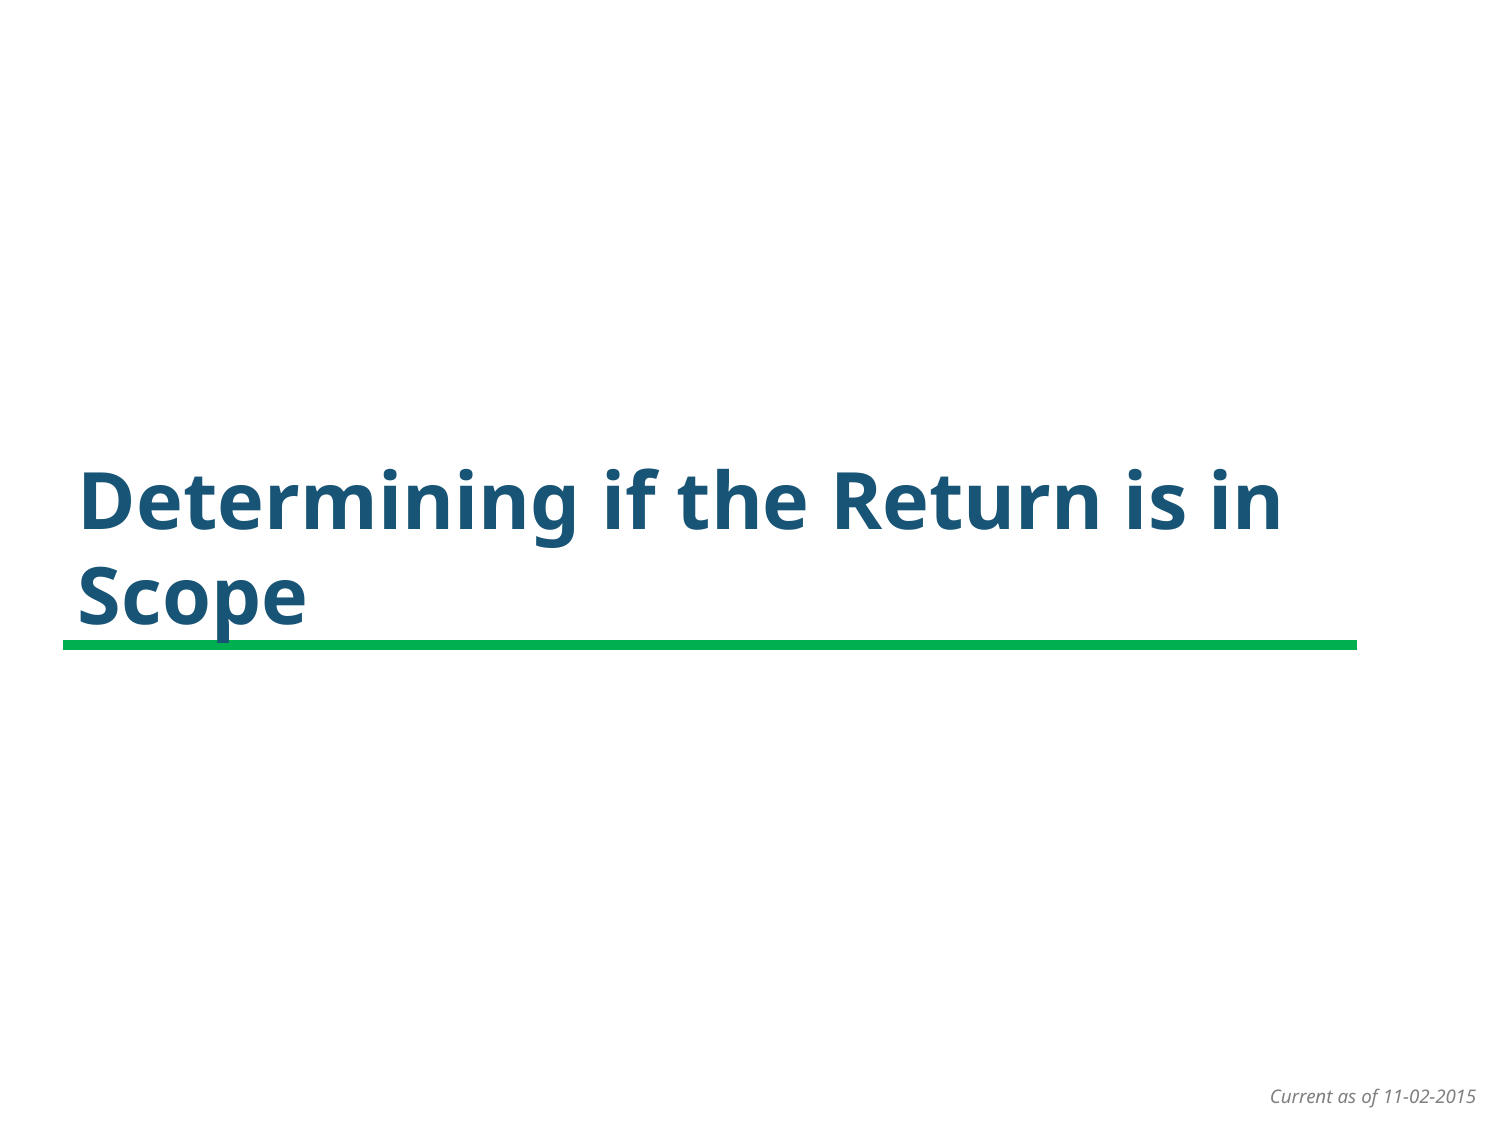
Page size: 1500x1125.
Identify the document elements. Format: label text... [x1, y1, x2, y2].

title Determining if the Return is in Scope [62, 442, 1474, 648]
